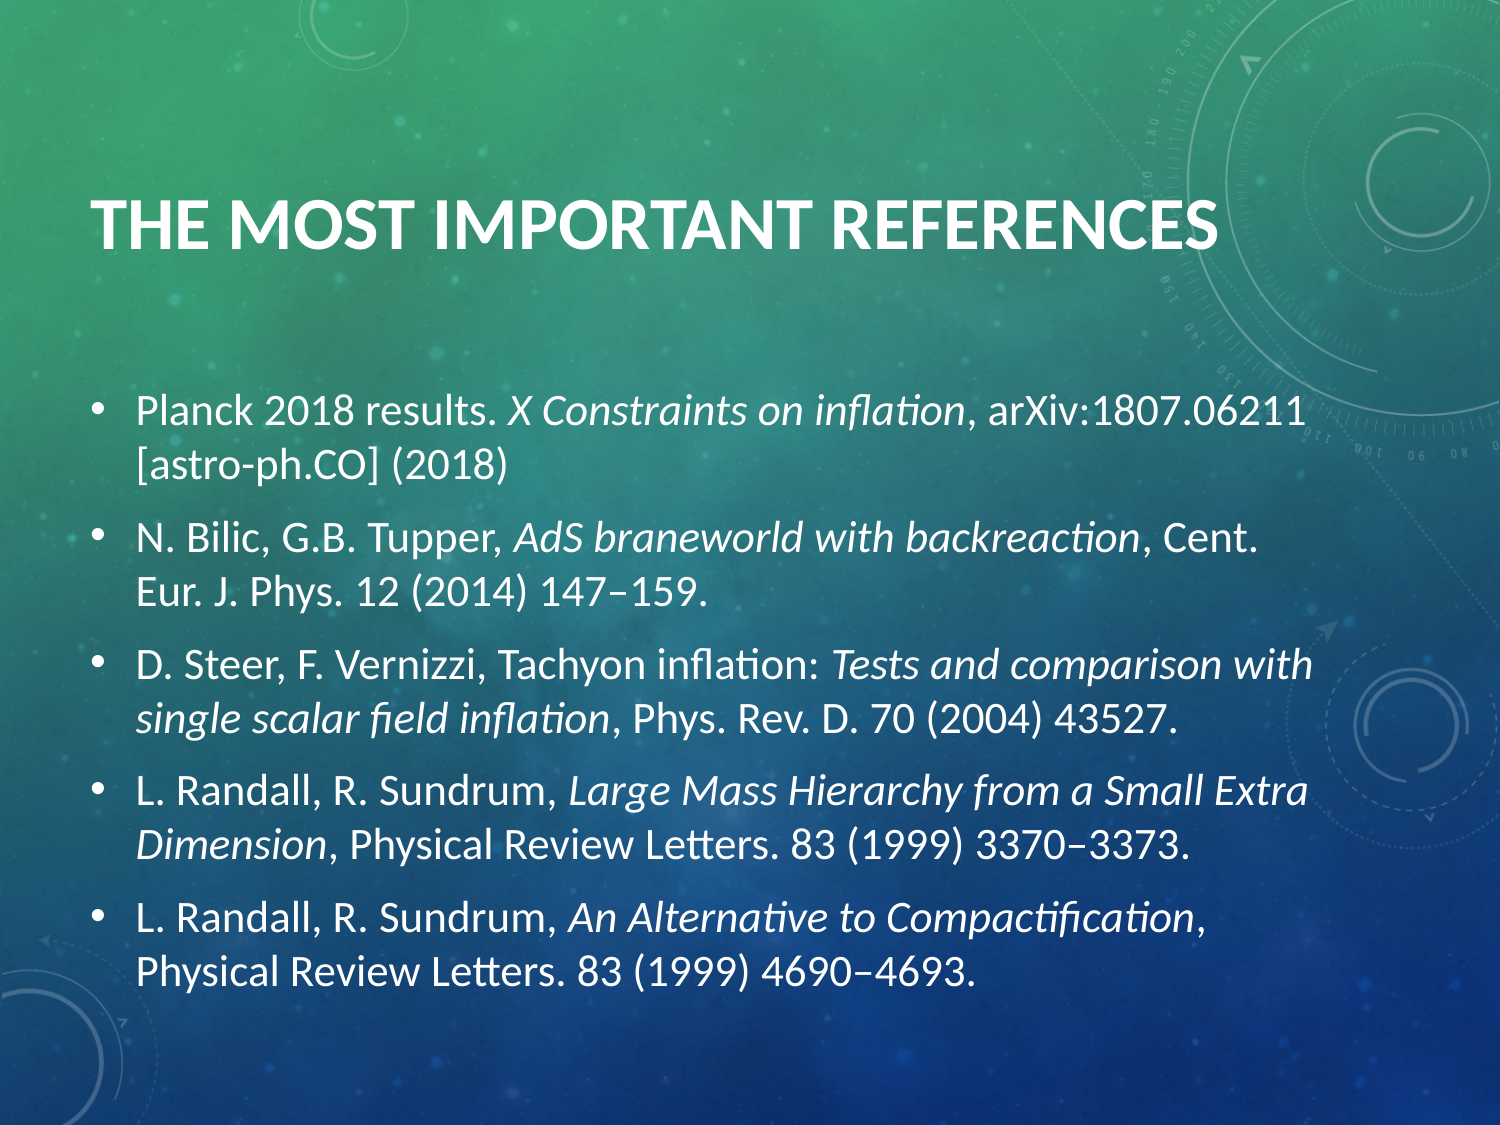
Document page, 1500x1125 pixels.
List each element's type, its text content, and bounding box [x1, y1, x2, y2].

list Planck 2018 results. X Constraints on inflation, arXiv:1807.06211 [astro-ph.CO] (2018) N. Bilic, G.B. Tupper, AdS braneworld with backreaction, Cent. Eur. J. Phys. 12 (2014) 147–159. D. Steer, F. Vernizzi, Tachyon inflation: Tests and comparison with single scalar field inflation, Phys. Rev. D. 70 (2004) 43527. L. Randall, R. Sundrum, Large Mass Hierarchy from a Small Extra Dimension, Physical Review Letters. 83 (1999) 3370–3373. L. Randall, R. Sundrum, An Alternative to Compactification, Physical Review Letters. 83 (1999) 4690–4693. [75, 351, 1350, 1025]
picture [0, 0, 1500, 1125]
title The most important references [75, 99, 1350, 339]
